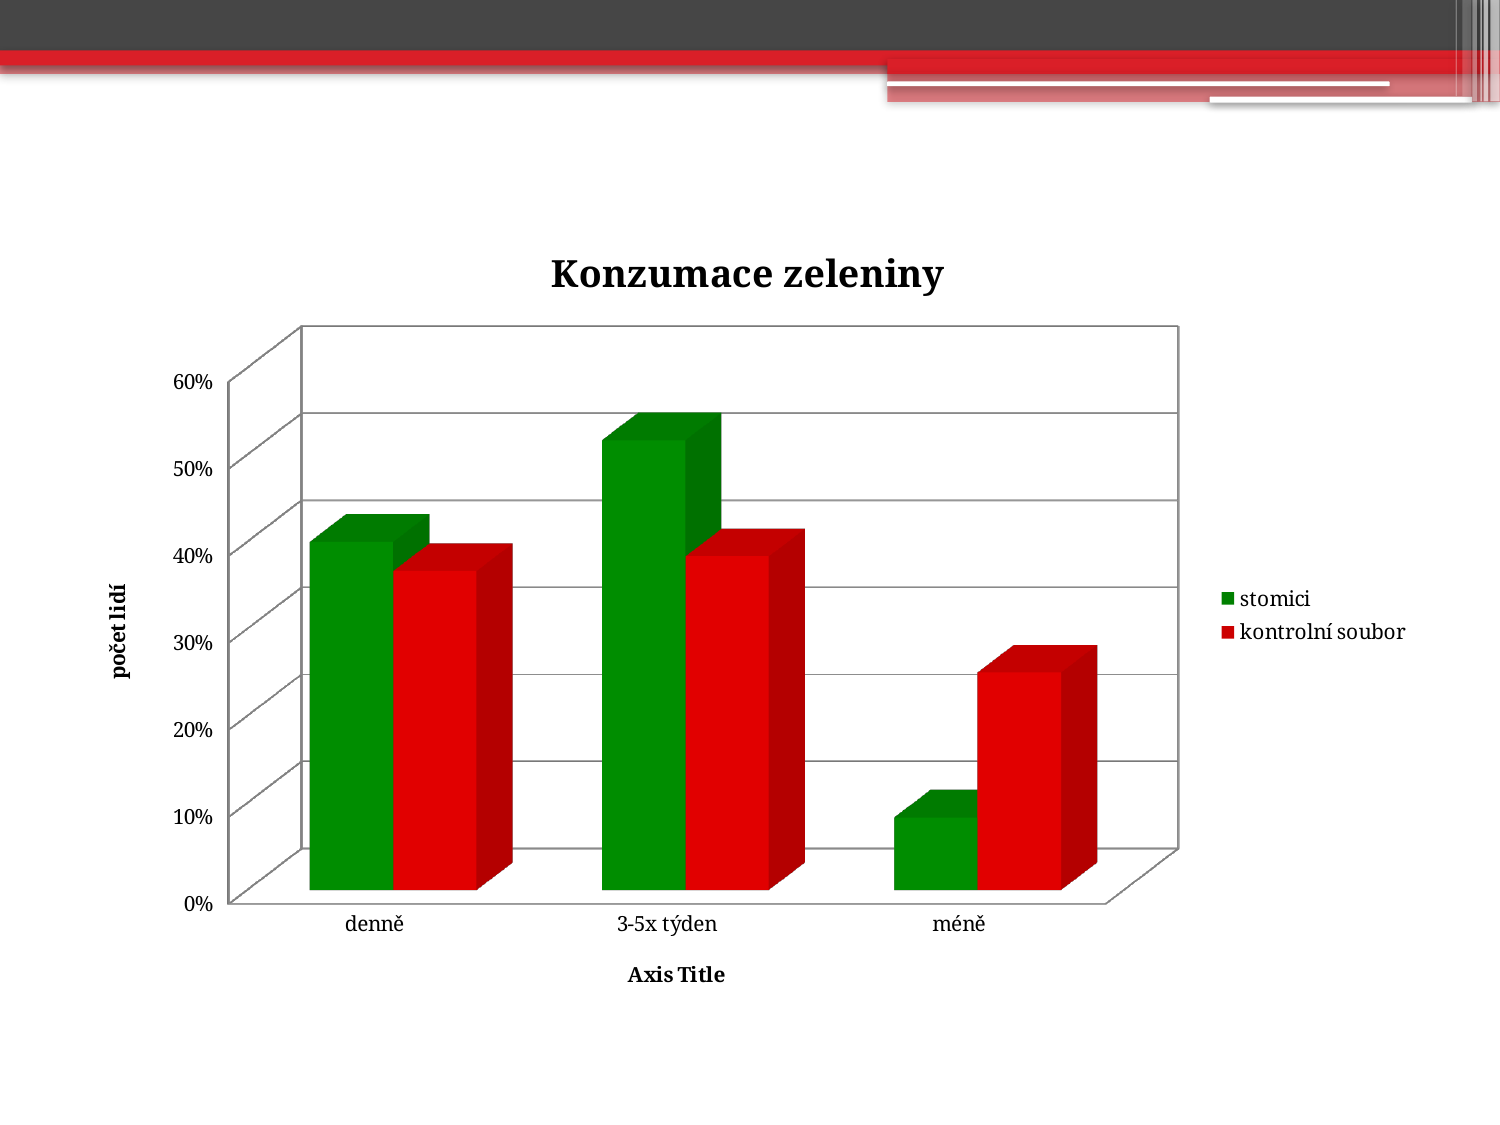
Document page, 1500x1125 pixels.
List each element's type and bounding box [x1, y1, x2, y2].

chart [70, 210, 1426, 1021]
